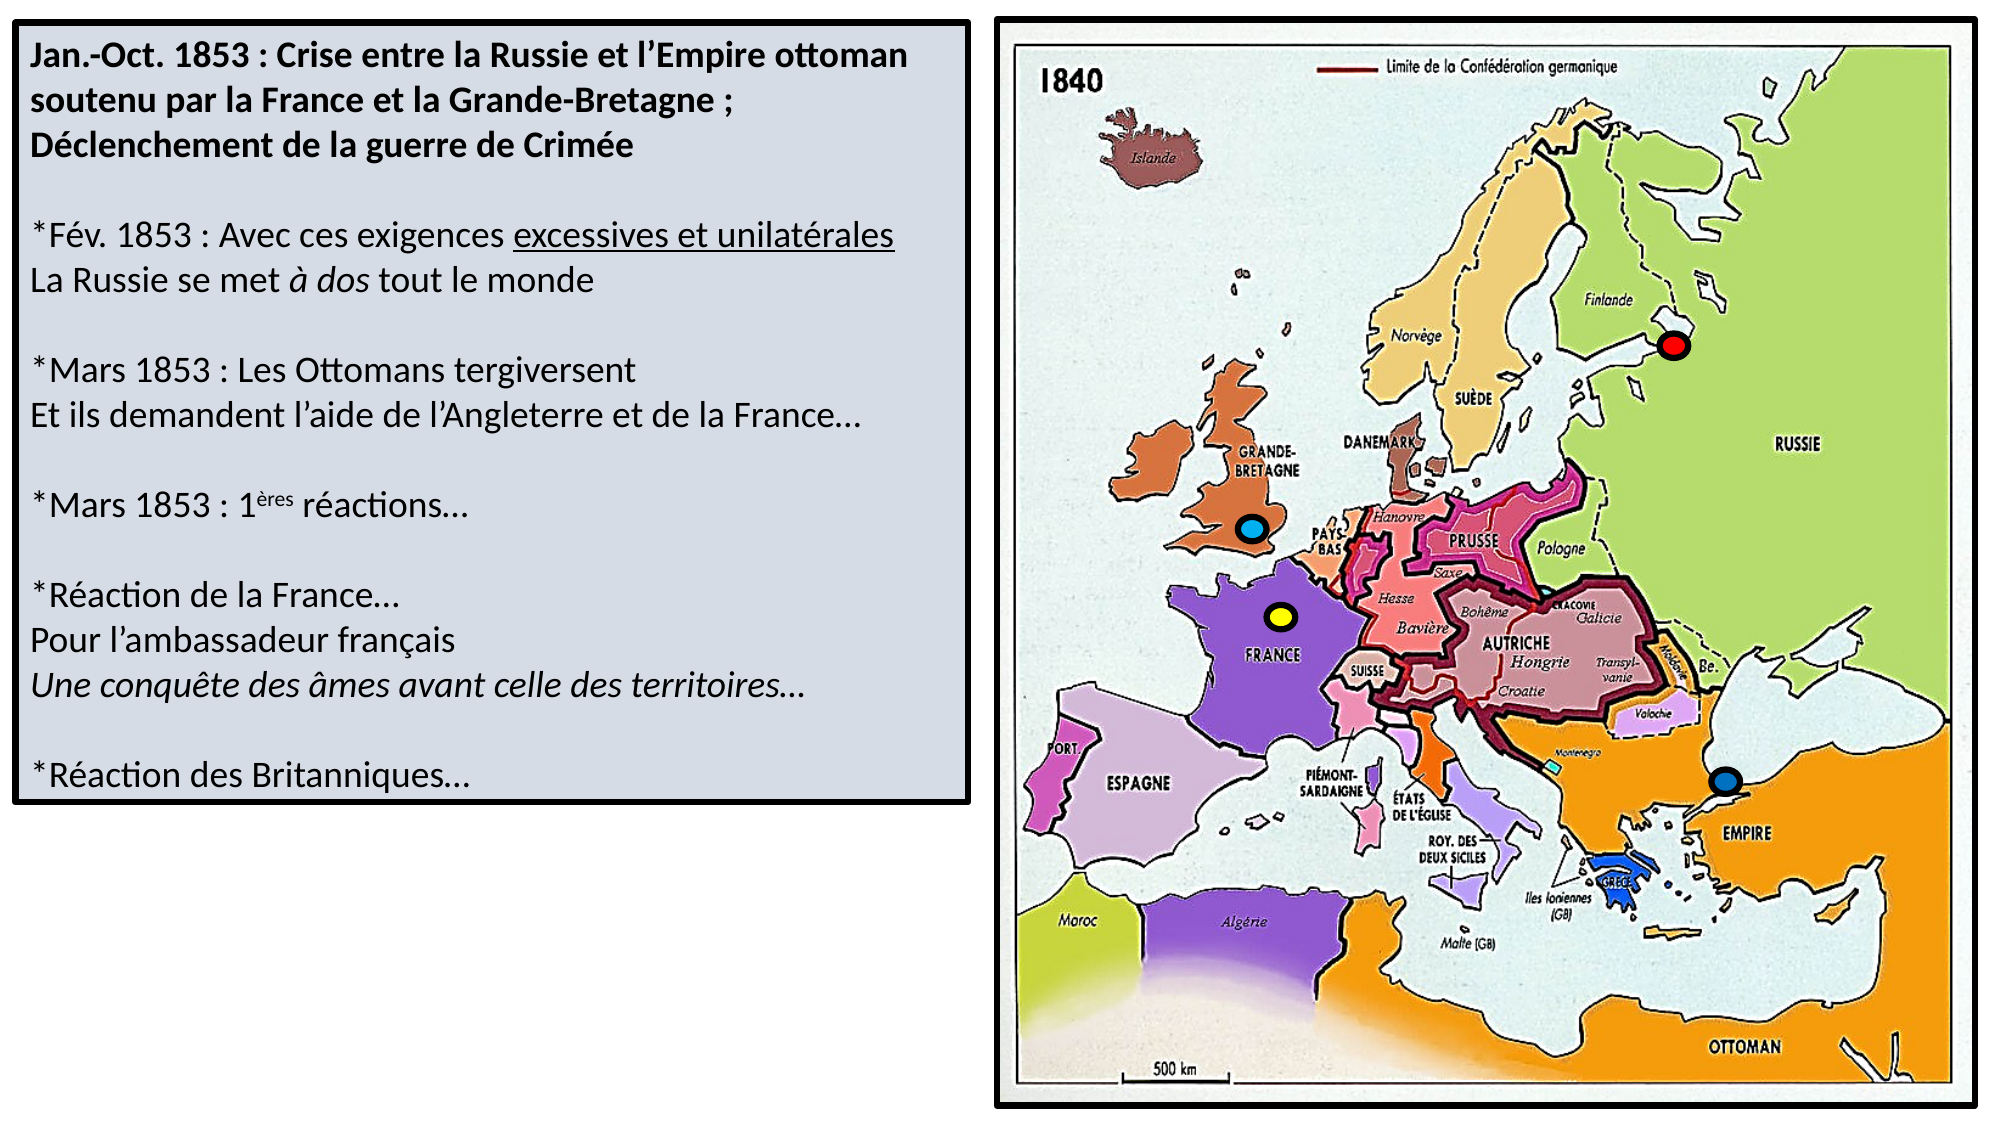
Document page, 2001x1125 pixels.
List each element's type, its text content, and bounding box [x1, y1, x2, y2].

text_box Jan.-Oct. 1853 : Crise entre la Russie et l’Empire ottoman soutenu par la France et la Grande-Bretagne ; Déclenchement de la guerre de Crimée *Fév. 1853 : Avec ces exigences excessives et unilatérales La Russie se met à dos tout le monde *Mars 1853 : Les Ottomans tergiversent Et ils demandent l’aide de l’Angleterre et de la France… *Mars 1853 : 1ères réactions… *Réaction de la France… Pour l’ambassadeur français Une conquête des âmes avant celle des territoires… *Réaction des Britanniques… [15, 22, 969, 803]
picture [999, 22, 1972, 1103]
